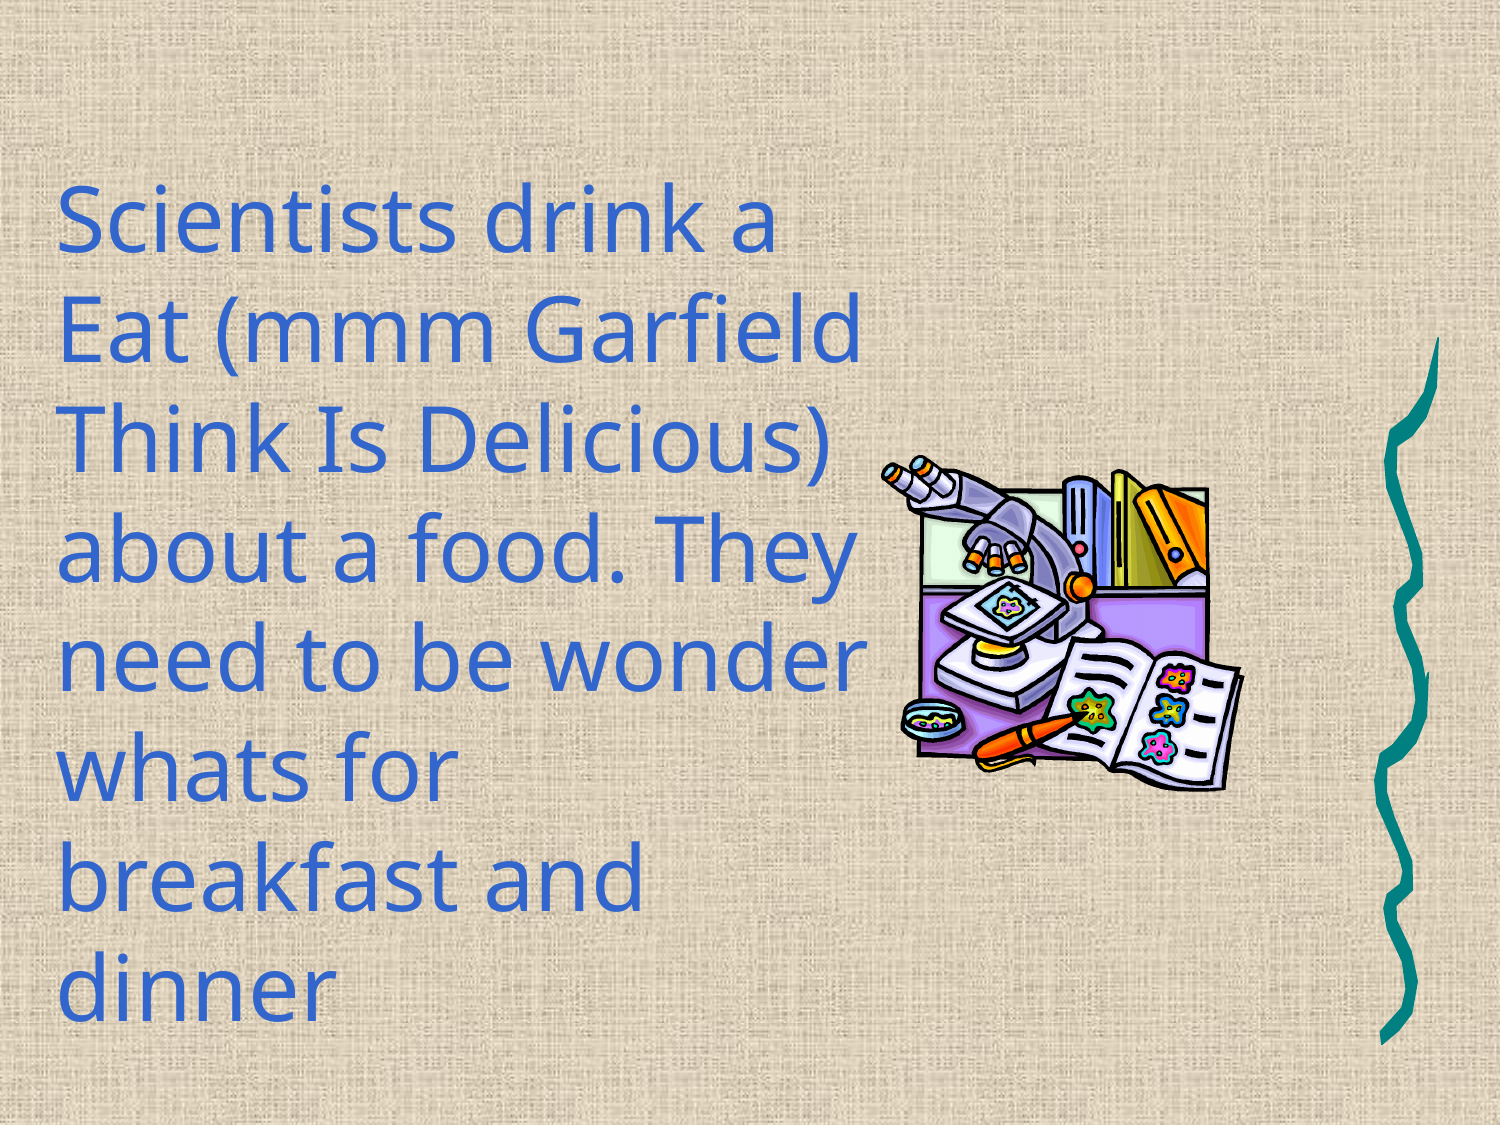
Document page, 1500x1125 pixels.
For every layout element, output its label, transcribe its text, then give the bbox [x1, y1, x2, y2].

title Scientists drink a Eat (mmm Garfield Think Is Delicious) about a food. They need to be wonder whats for breakfast and dinner [40, 160, 903, 1048]
picture [0, 0, 1500, 1125]
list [874, 449, 1251, 797]
